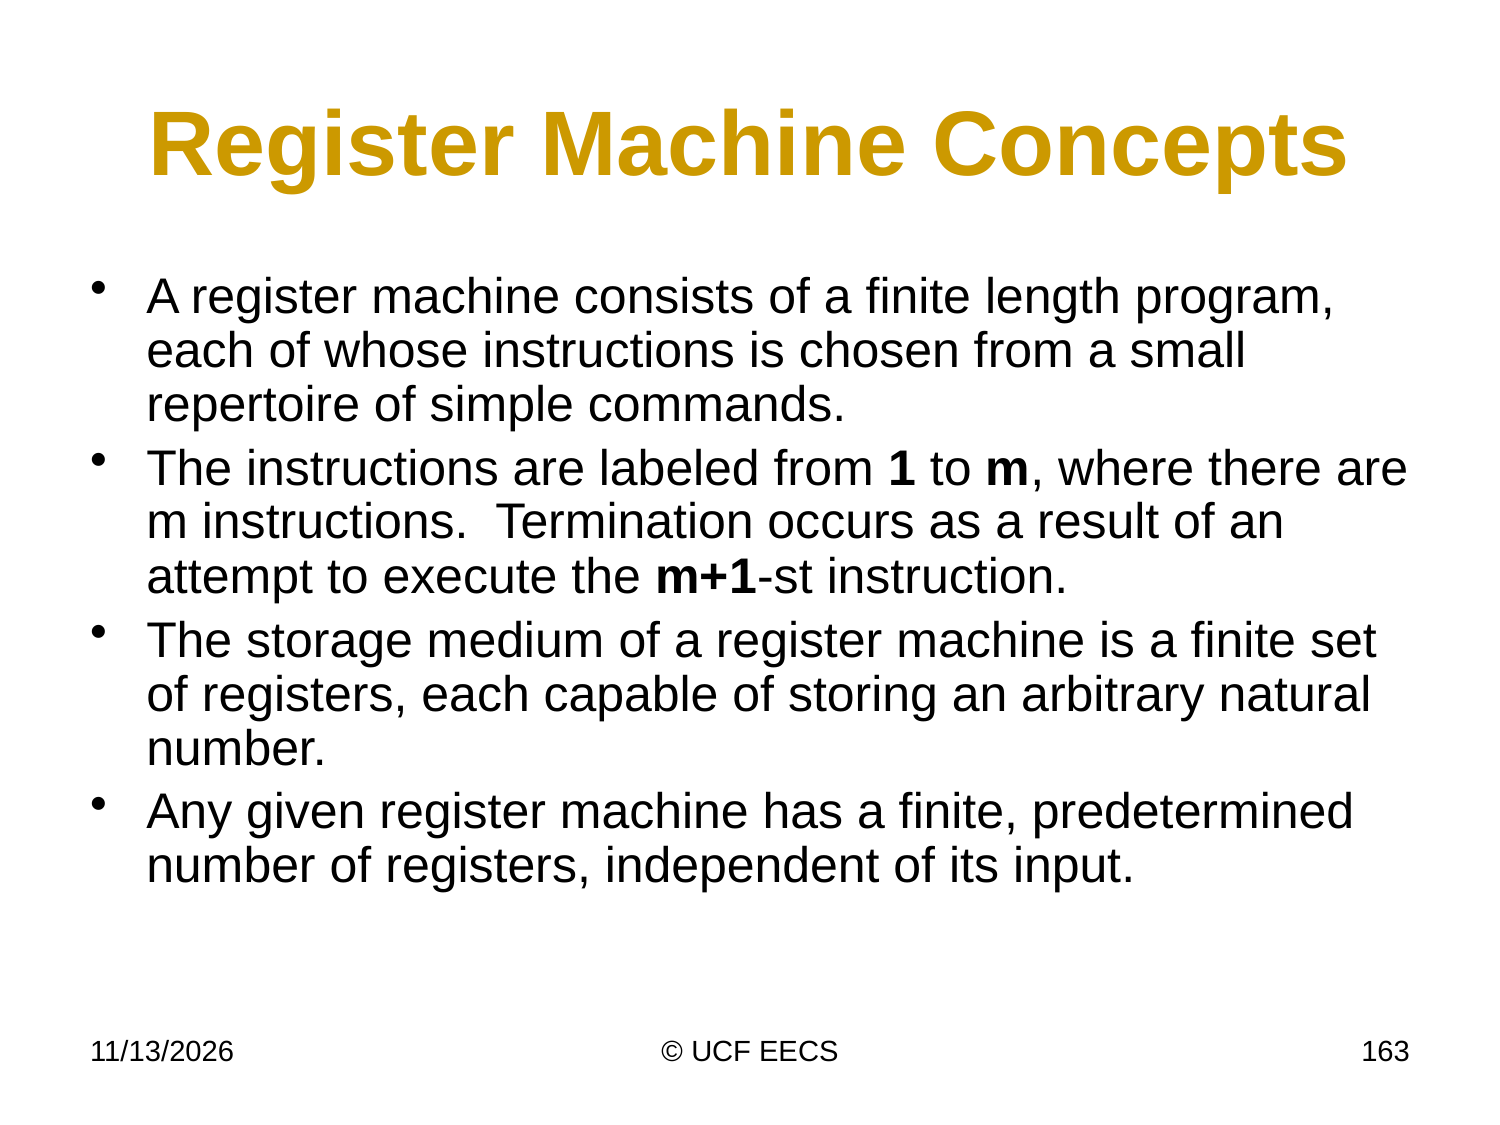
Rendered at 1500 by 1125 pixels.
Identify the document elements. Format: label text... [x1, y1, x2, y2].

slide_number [74, 1024, 426, 1103]
list A register machine consists of a finite length program, each of whose instructions is chosen from a small repertoire of simple commands. The instructions are labeled from 1 to m, where there are m instructions. Termination occurs as a result of an attempt to execute the m+1-st instruction. The storage medium of a register machine is a finite set of registers, each capable of storing an arbitrary natural number. Any given register machine has a finite, predetermined number of registers, independent of its input. [75, 262, 1425, 1005]
title Register Machine Concepts [75, 45, 1425, 233]
slide_number 163 [1074, 1024, 1426, 1103]
footer © UCF EECS [512, 1024, 988, 1103]
